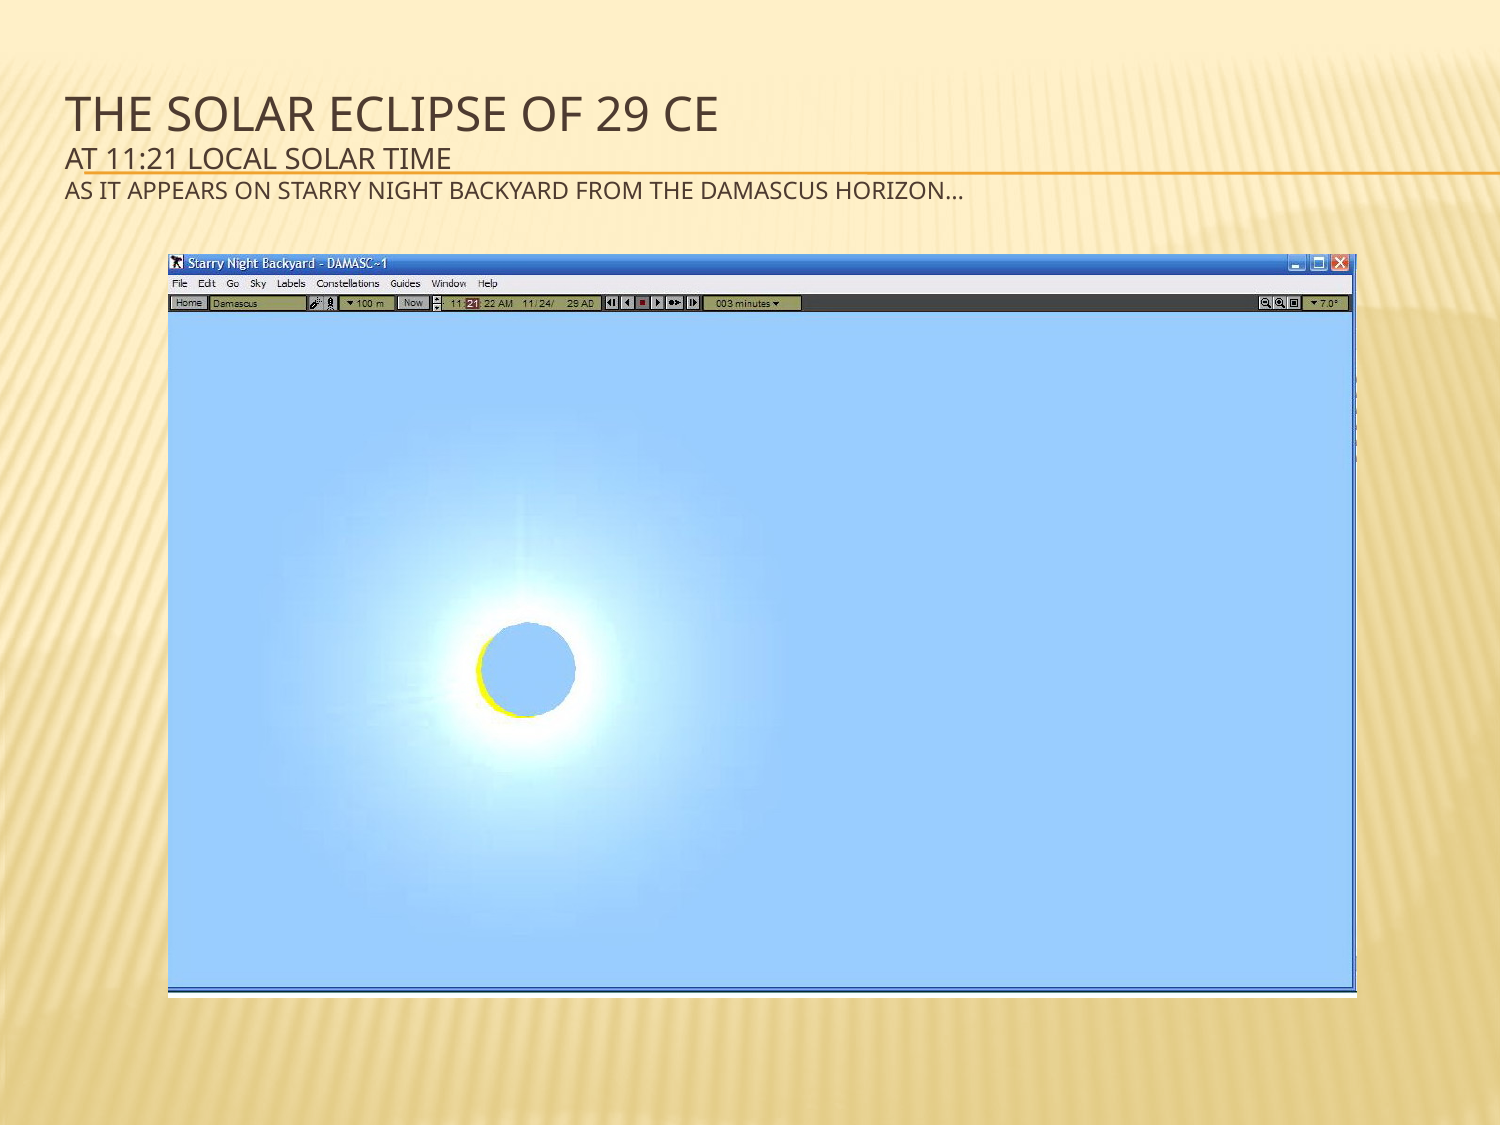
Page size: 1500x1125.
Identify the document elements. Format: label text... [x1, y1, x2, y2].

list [168, 254, 1357, 998]
title The solar eclipse of 29 CE at 11:21 local solar time as it appears on Starry Night Backyard from the Damascus horizon… [50, 75, 1475, 213]
